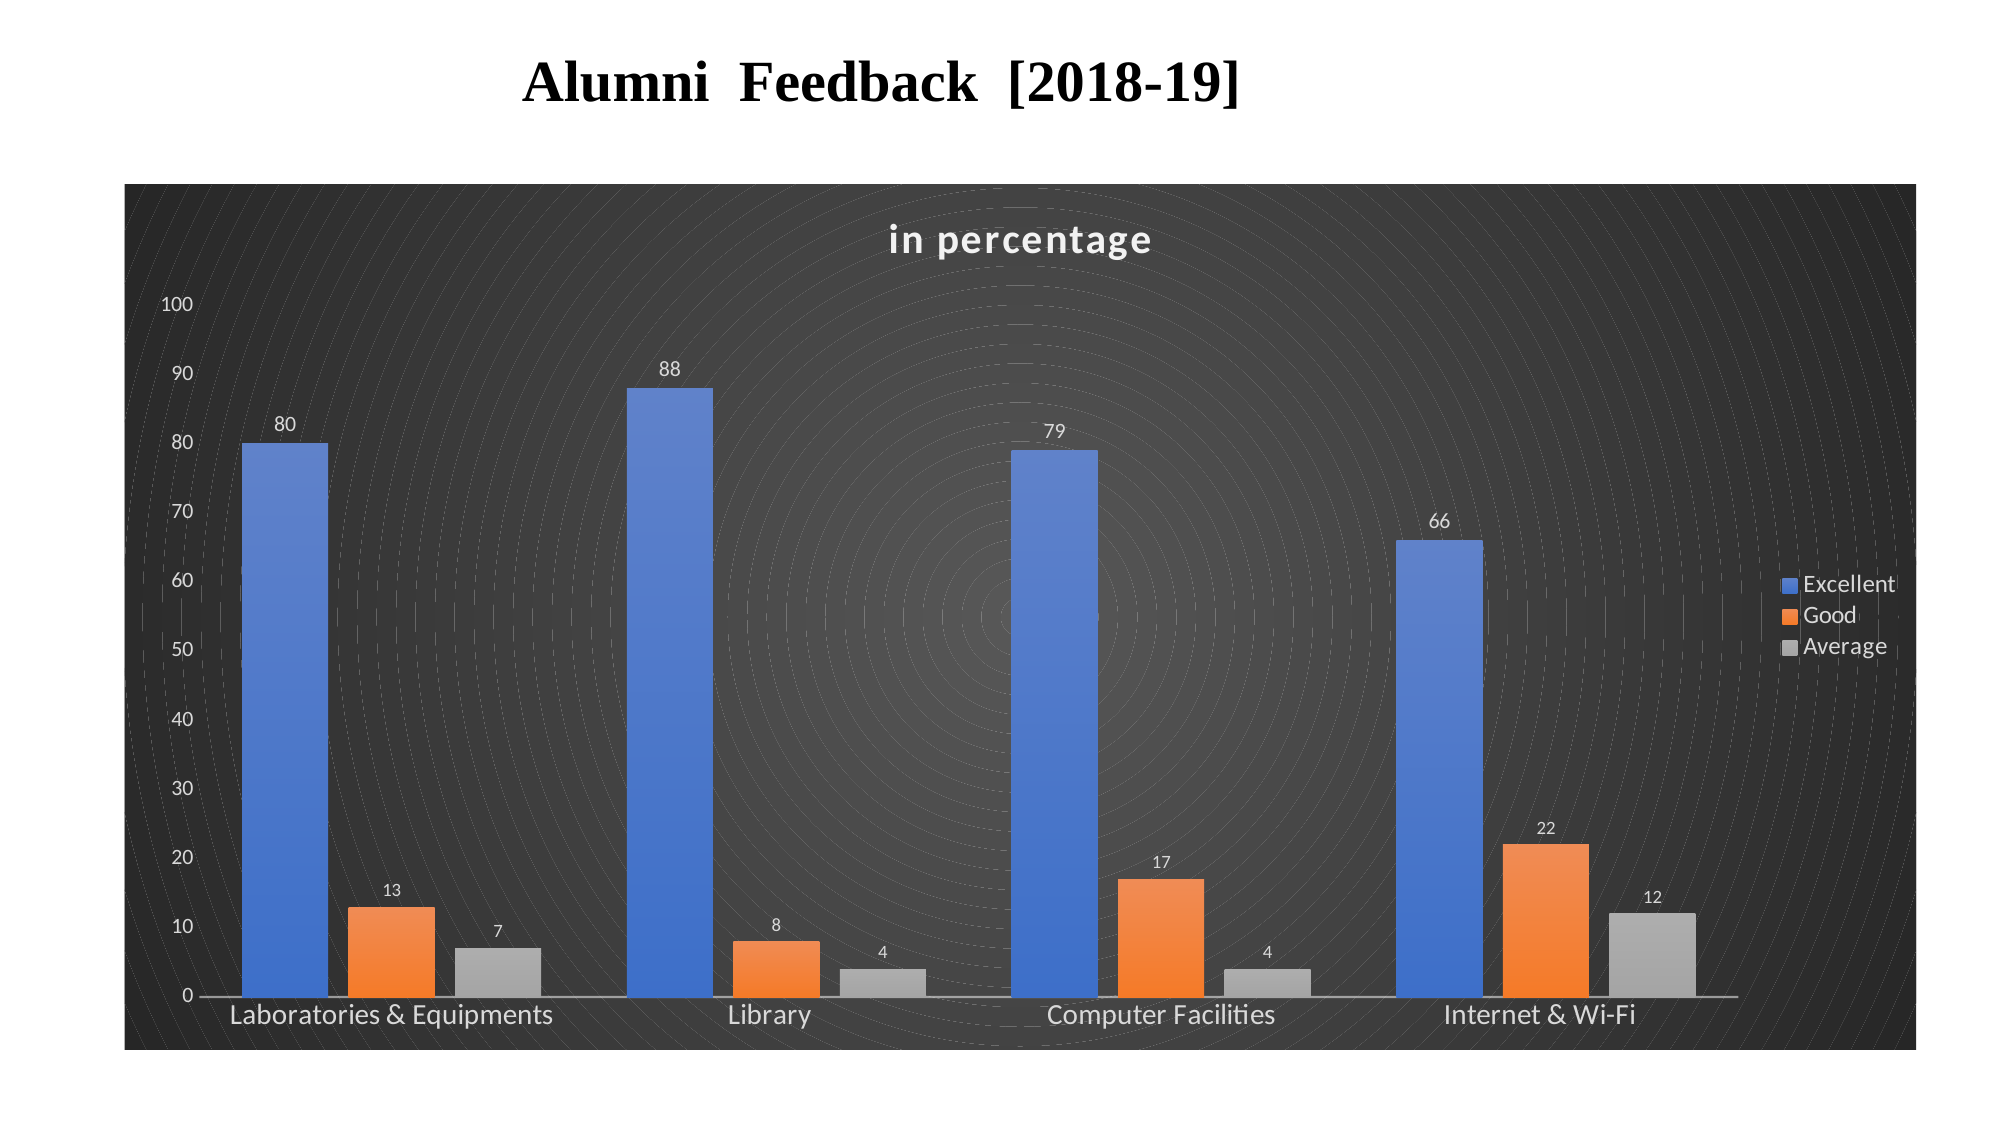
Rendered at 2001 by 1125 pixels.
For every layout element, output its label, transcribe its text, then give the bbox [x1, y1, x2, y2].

text_box Alumni Feedback [2018-19] [507, 35, 1382, 121]
chart [124, 184, 1917, 1050]
